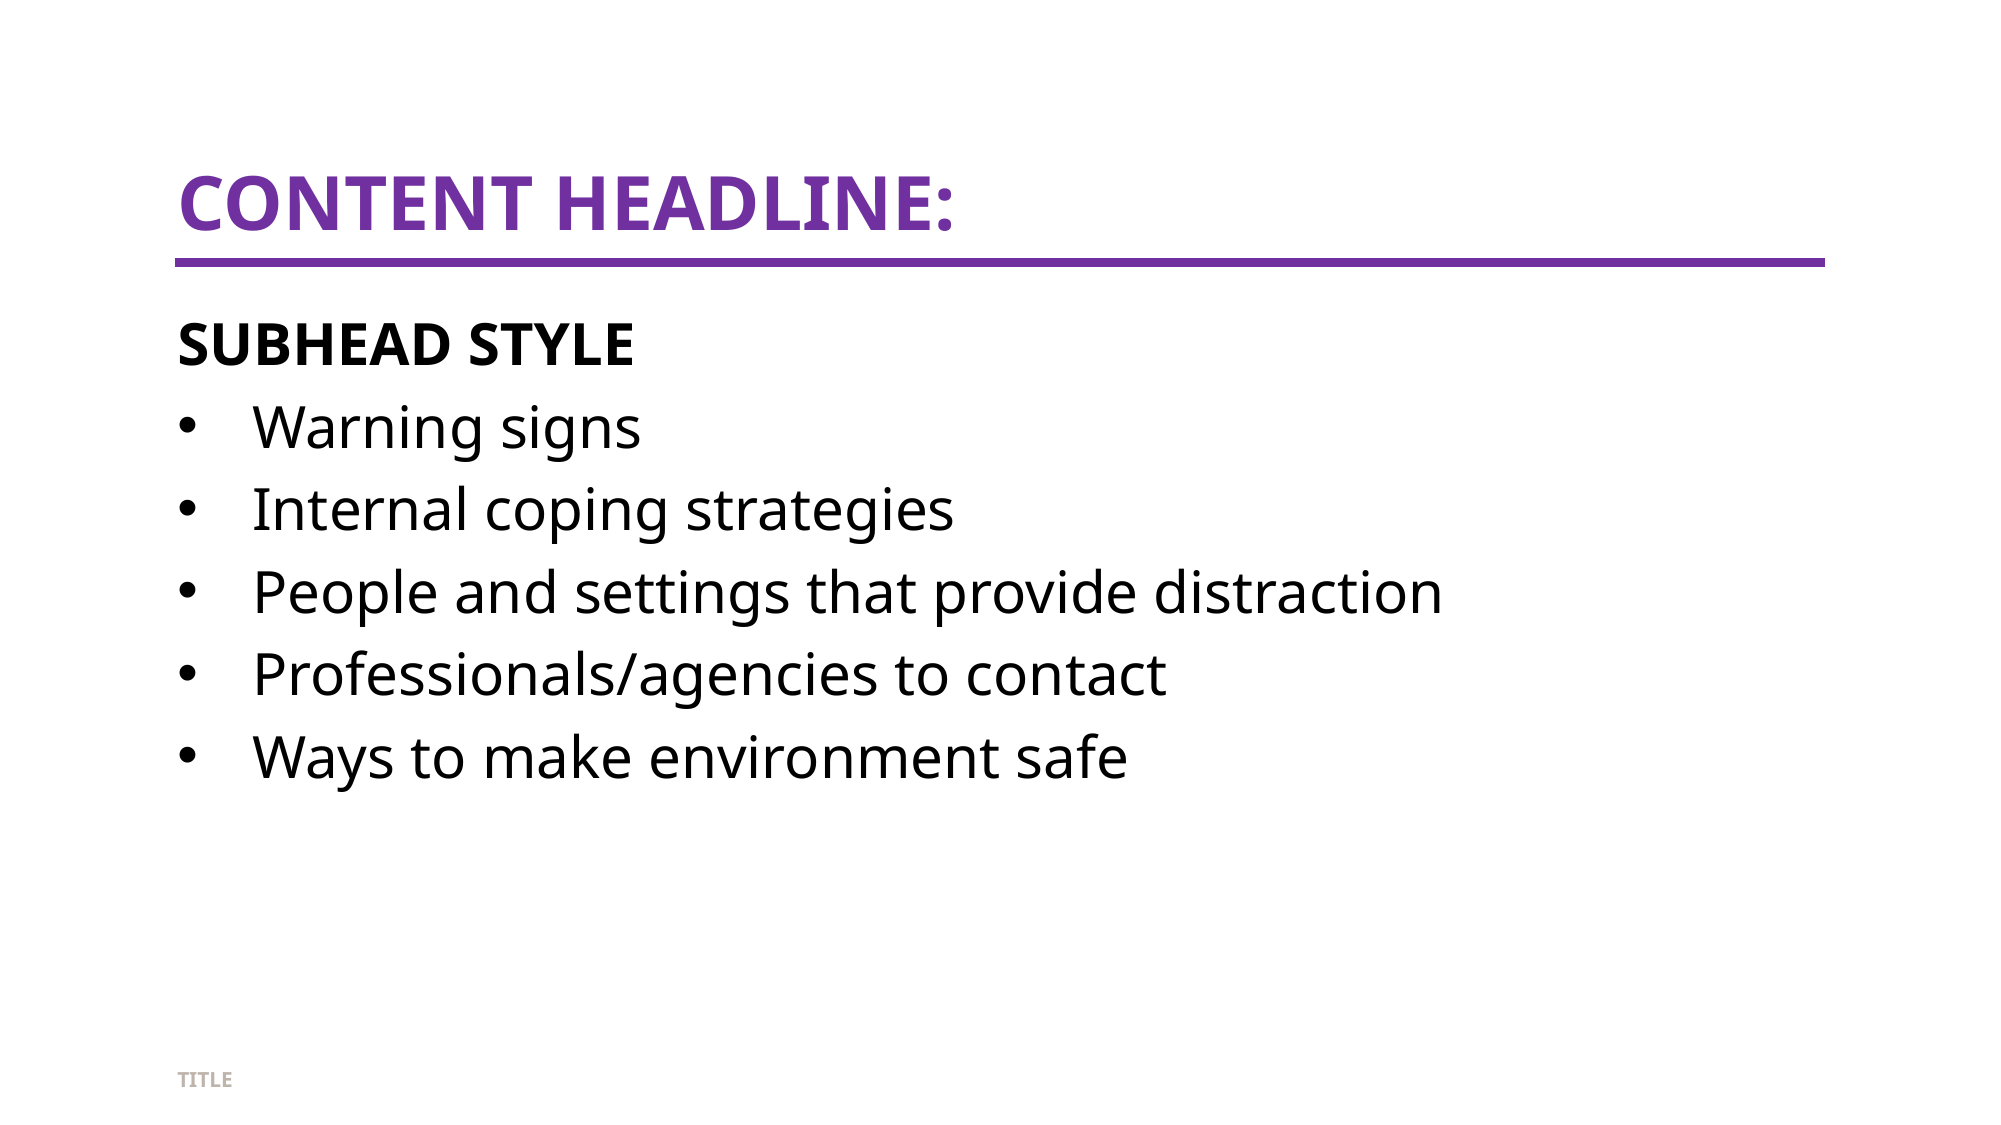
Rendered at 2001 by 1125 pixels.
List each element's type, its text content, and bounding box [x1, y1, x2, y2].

text_box SUBHEAD STYLE Warning signs Internal coping strategies People and settings that provide distraction Professionals/agencies to contact Ways to make environment safe [162, 299, 1838, 950]
title CONTENT HEADLINE: [162, 149, 1863, 263]
text_box TITLE [162, 1059, 1000, 1100]
